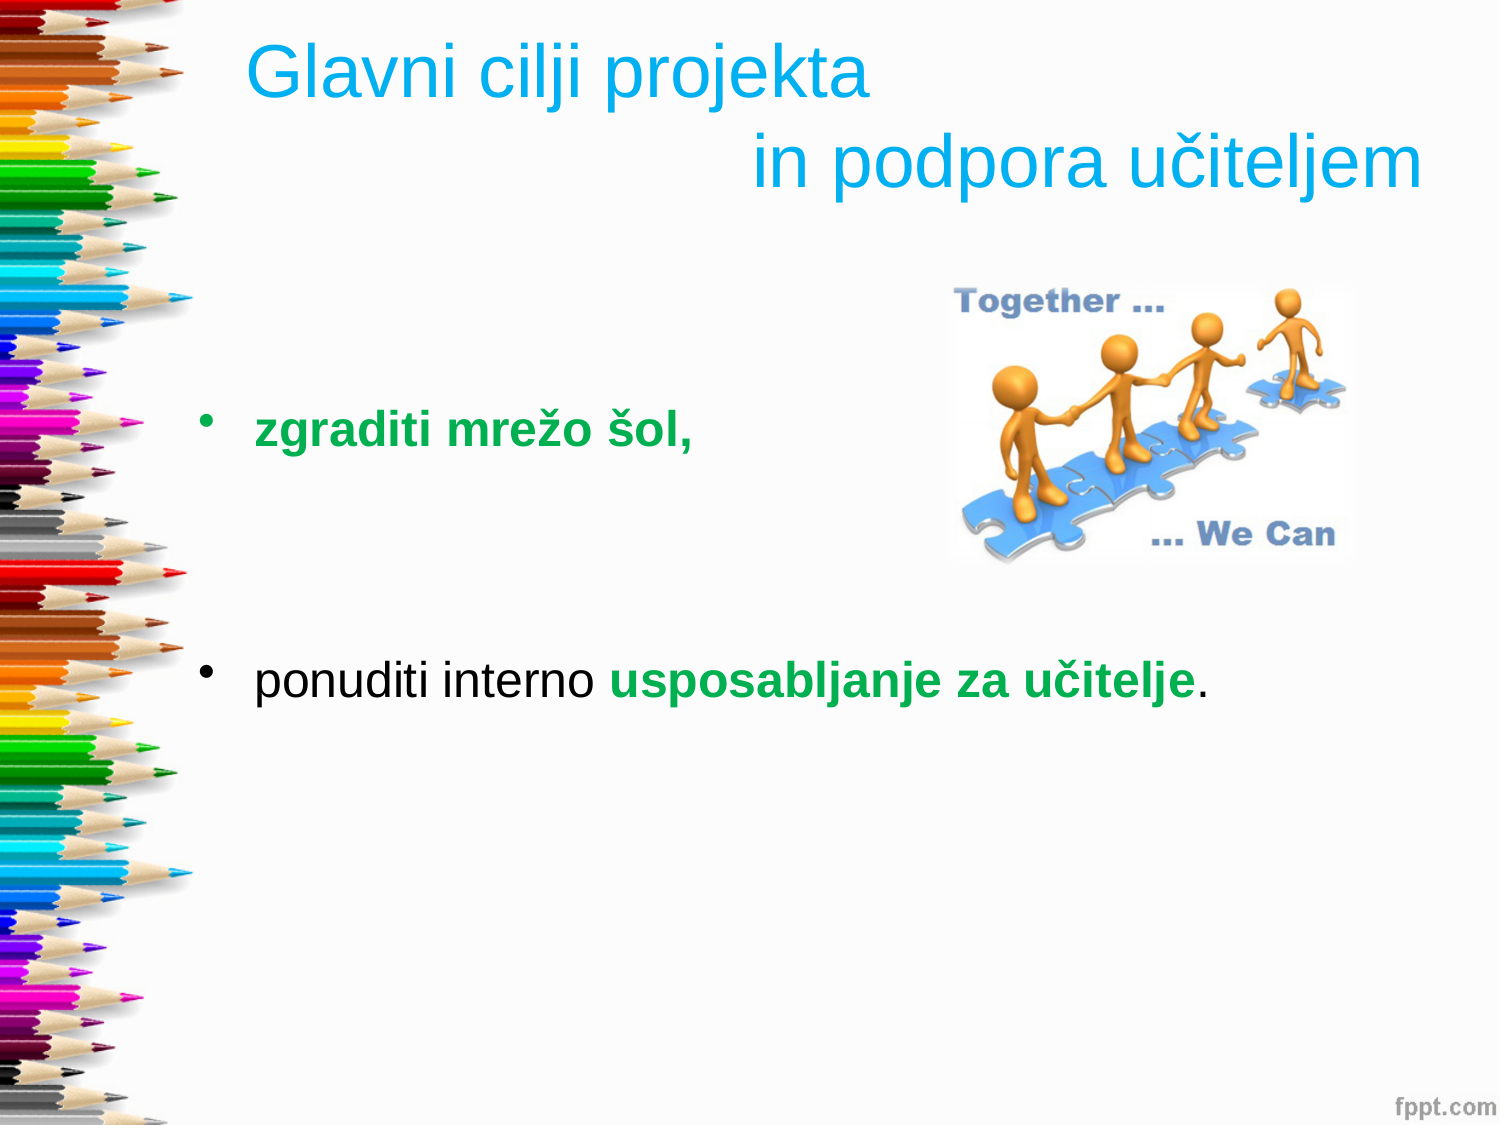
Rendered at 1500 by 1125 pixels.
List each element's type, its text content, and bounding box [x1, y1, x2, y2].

picture [0, 0, 1500, 1125]
title Glavni cilji projekta in podpora učiteljem [230, 19, 1453, 207]
list zgraditi mrežo šol, ponuditi interno usposabljanje za učitelje. [183, 262, 1471, 1005]
